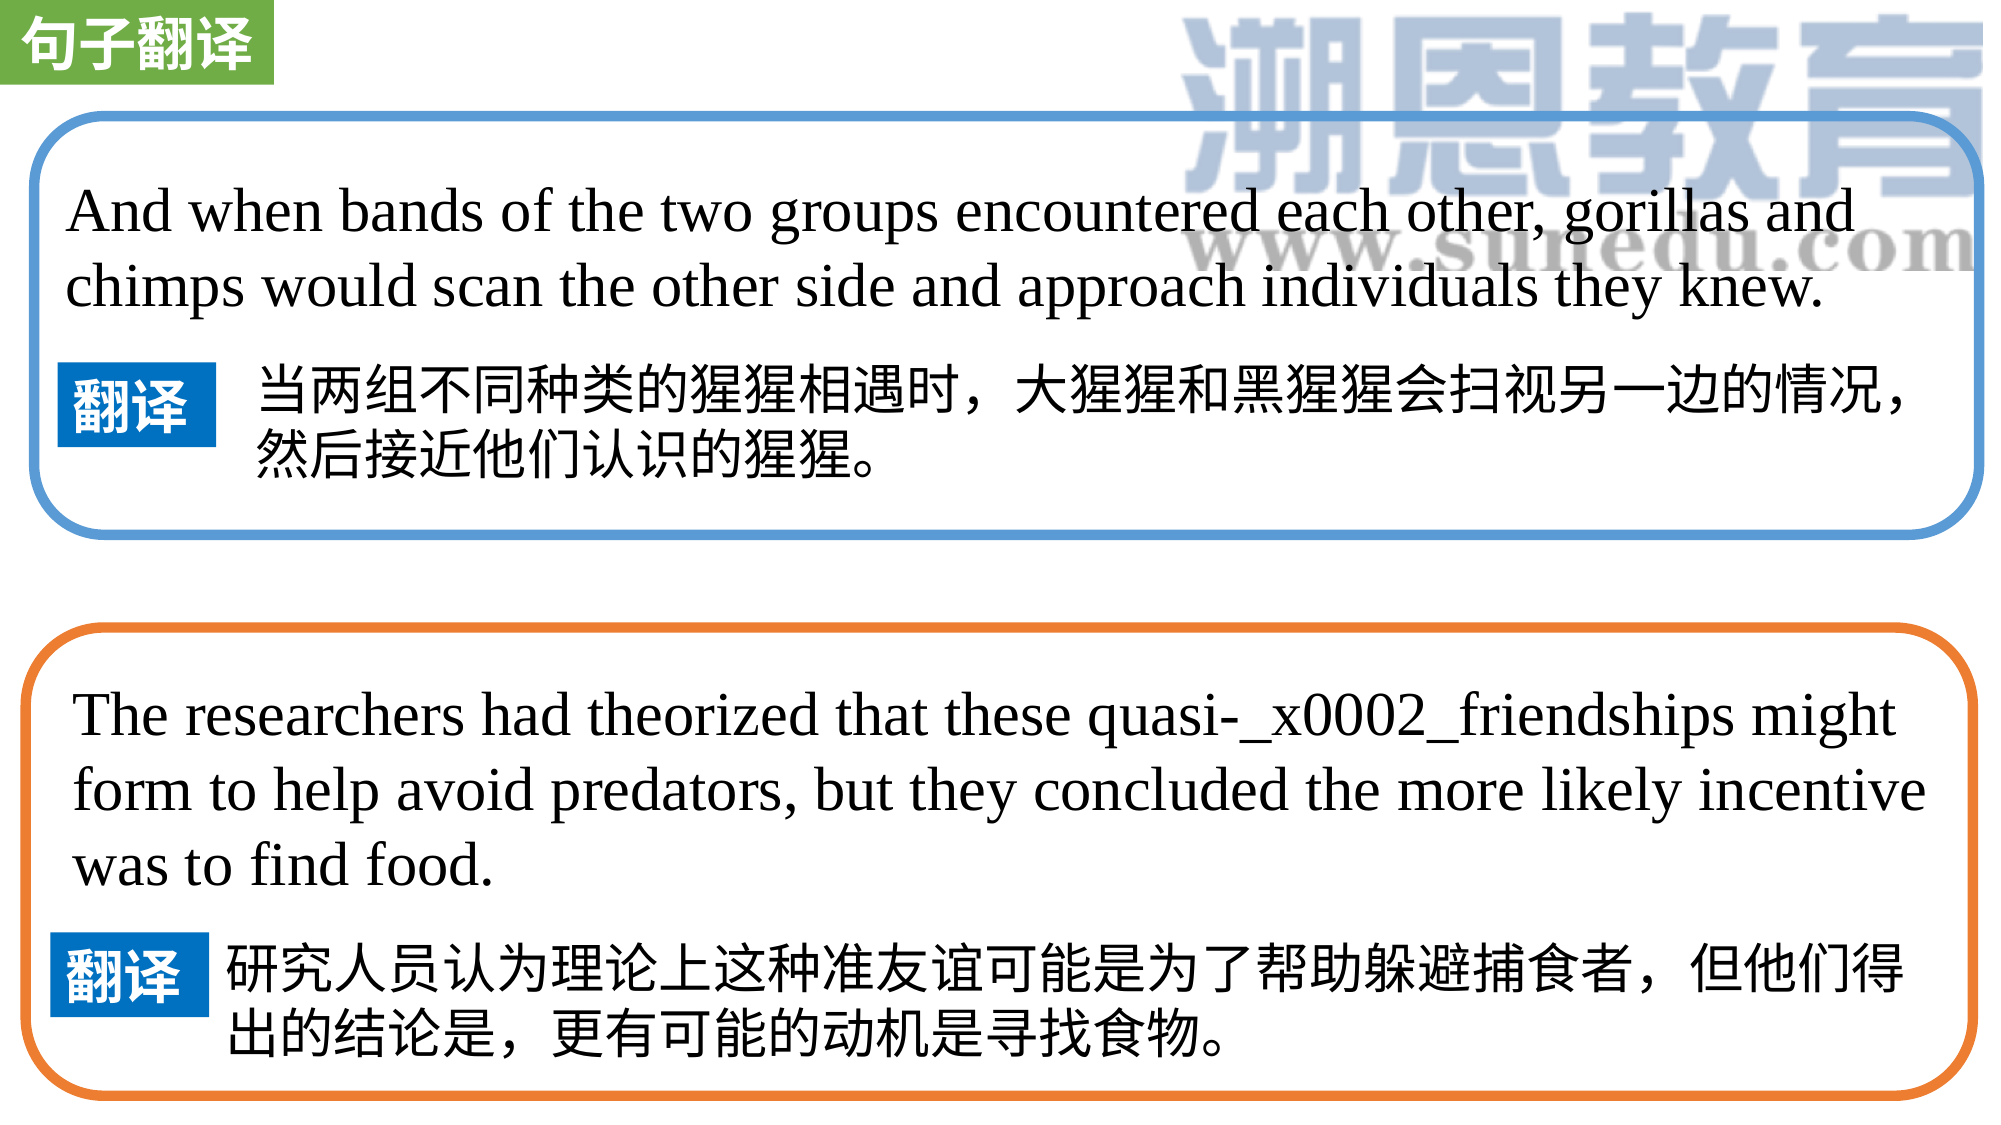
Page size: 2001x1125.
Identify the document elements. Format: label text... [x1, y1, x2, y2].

text_box [25, 627, 1973, 1096]
text_box [34, 116, 1980, 535]
picture [1178, 10, 1983, 161]
text_box 翻译 [50, 932, 210, 1018]
text_box 当两组不同种类的猩猩相遇时，大猩猩和黑猩猩会扫视另一边的情况，然后接近他们认识的猩猩。 [241, 348, 1979, 493]
text_box And when bands of the two groups encountered each other, gorillas and chimps would scan the other side and approach individuals they knew. [50, 161, 1987, 326]
text_box 句子翻译 [0, 0, 274, 85]
text_box 研究人员认为理论上这种准友谊可能是为了帮助躲避捕食者，但他们得出的结论是，更有可能的动机是寻找食物。 [210, 927, 1935, 1072]
text_box 翻译 [57, 362, 217, 448]
text_box The researchers had theorized that these quasi-_x0002_friendships might form to help avoid predators, but they concluded the more likely incentive was to find food. [57, 665, 1997, 905]
